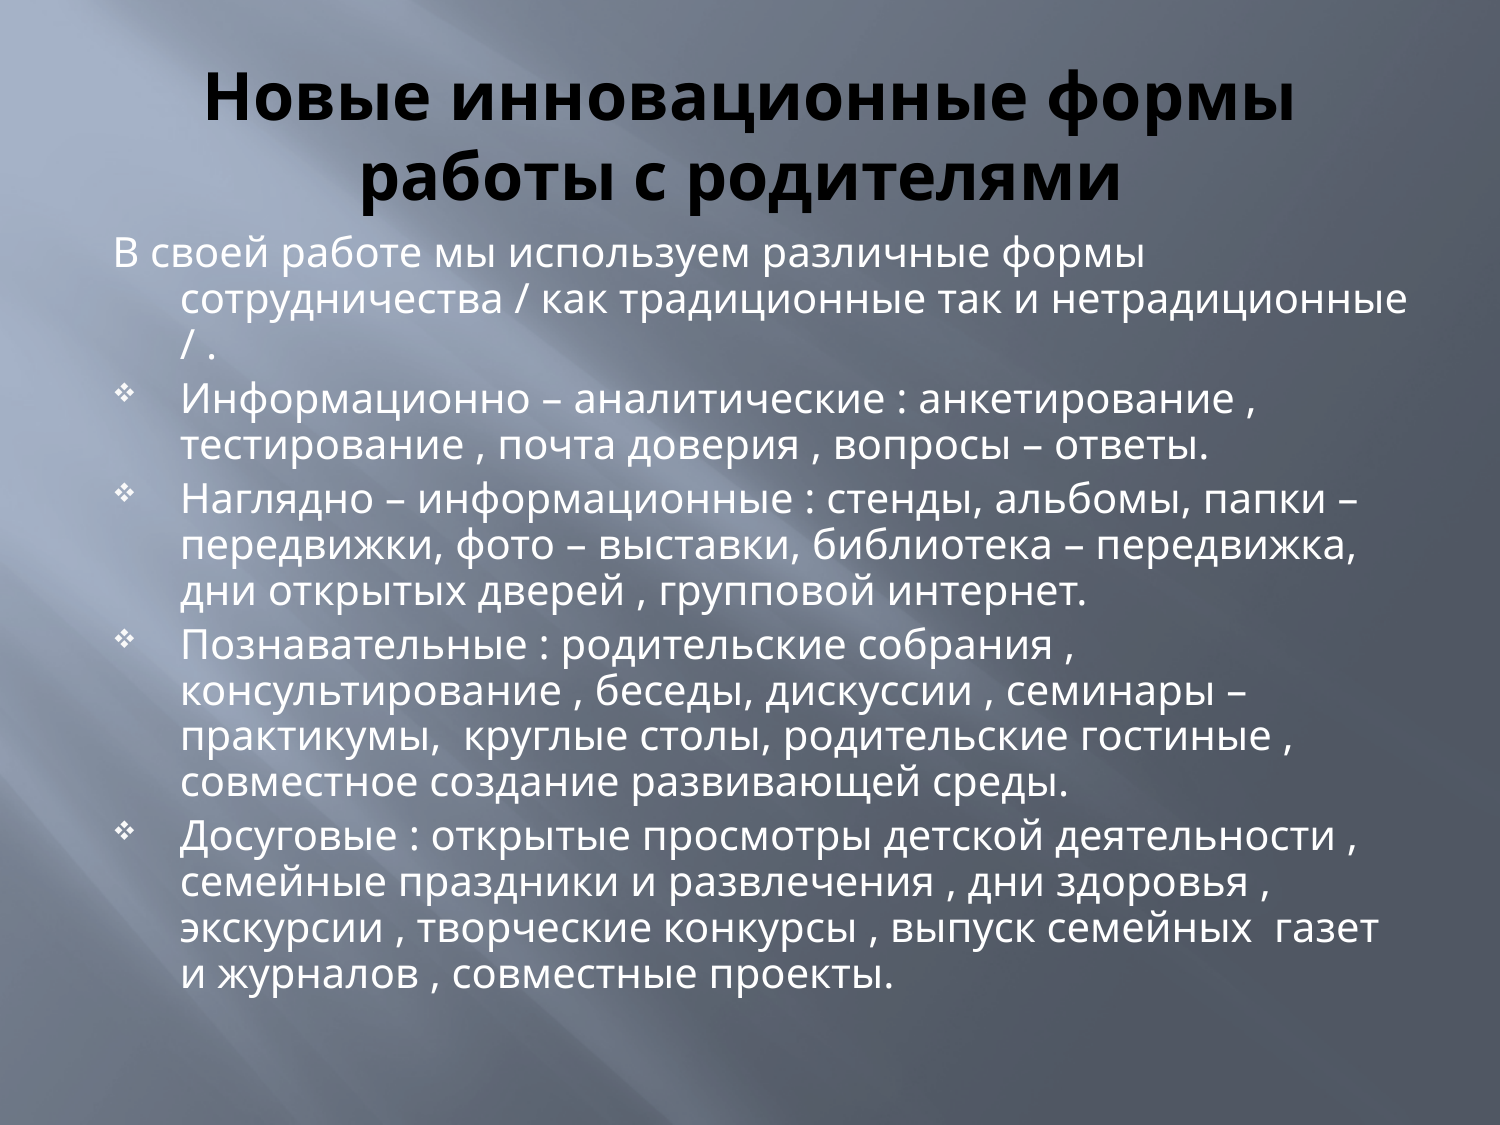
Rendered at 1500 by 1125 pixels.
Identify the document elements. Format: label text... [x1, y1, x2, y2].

list В своей работе мы используем различные формы сотрудничества / как традиционные так и нетрадиционные / . Информационно – аналитические : анкетирование , тестирование , почта доверия , вопросы – ответы. Наглядно – информационные : стенды, альбомы, папки – передвижки, фото – выставки, библиотека – передвижка, дни открытых дверей , групповой интернет. Познавательные : родительские собрания , консультирование , беседы, дискуссии , семинары – практикумы, круглые столы, родительские гостиные , совместное создание развивающей среды. Досуговые : открытые просмотры детской деятельности , семейные праздники и развлечения , дни здоровья , экскурсии , творческие конкурсы , выпуск семейных газет и журналов , совместные проекты. [75, 222, 1425, 1035]
title Новые инновационные формы работы с родителями [75, 45, 1425, 222]
